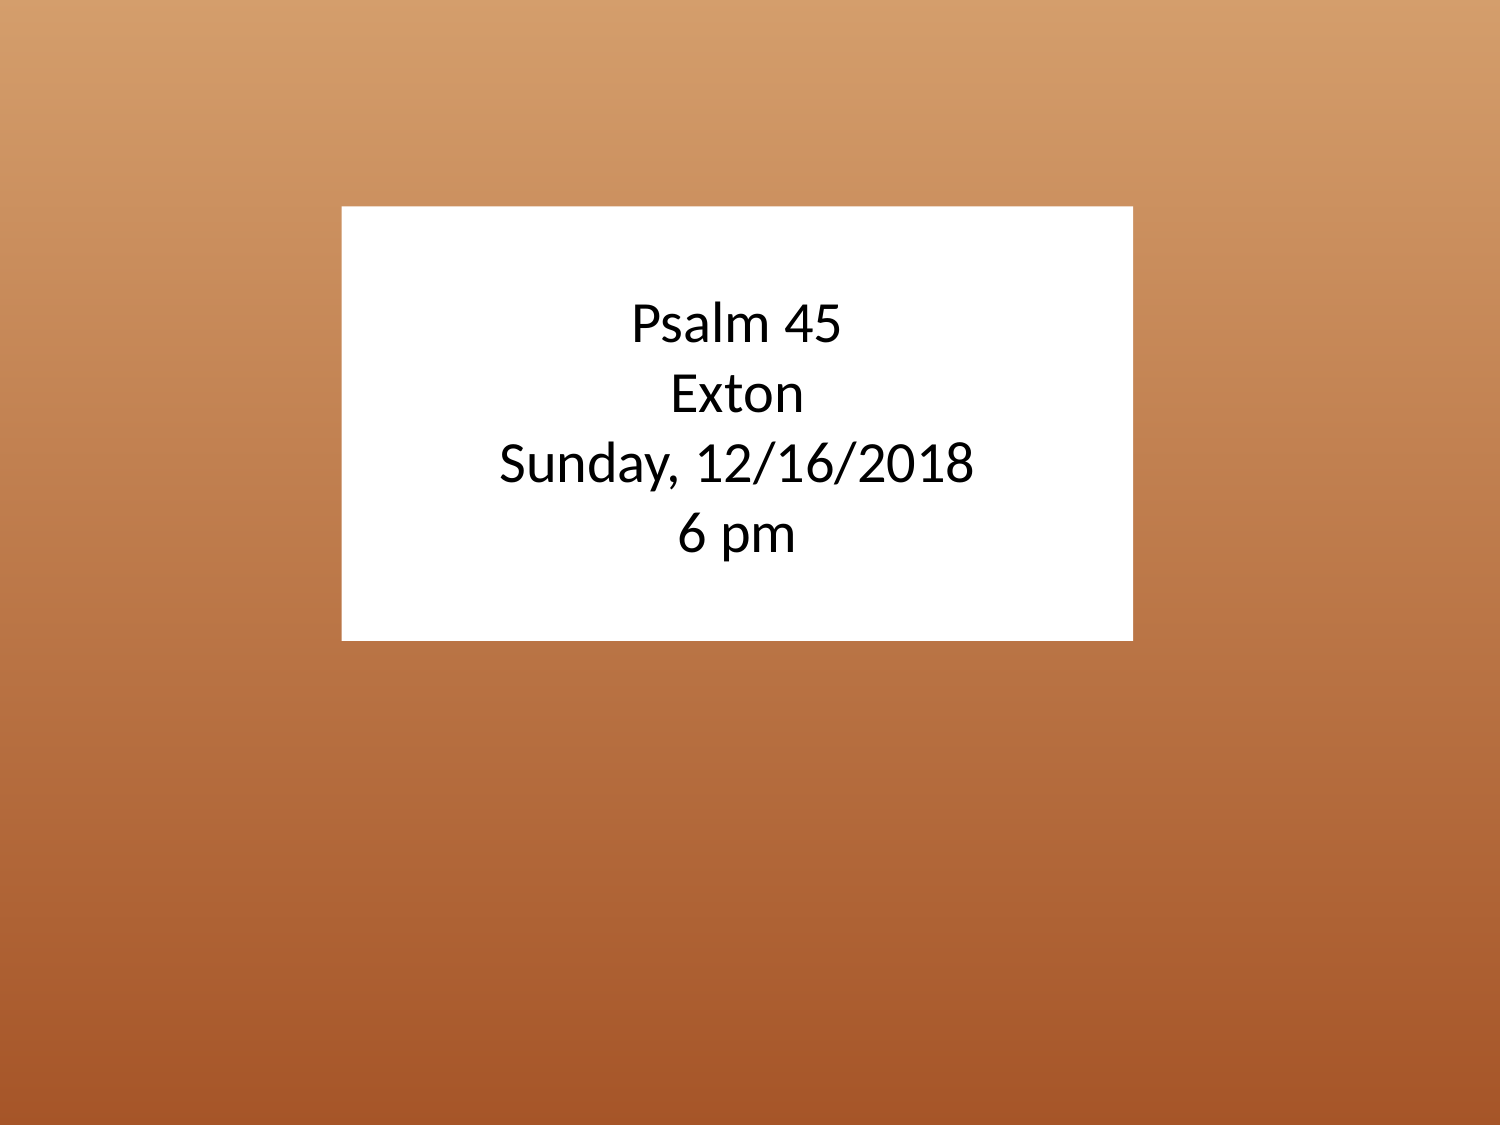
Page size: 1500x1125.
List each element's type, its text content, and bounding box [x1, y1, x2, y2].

text_box Psalm 45 Exton Sunday, 12/16/2018 6 pm [341, 206, 1134, 641]
